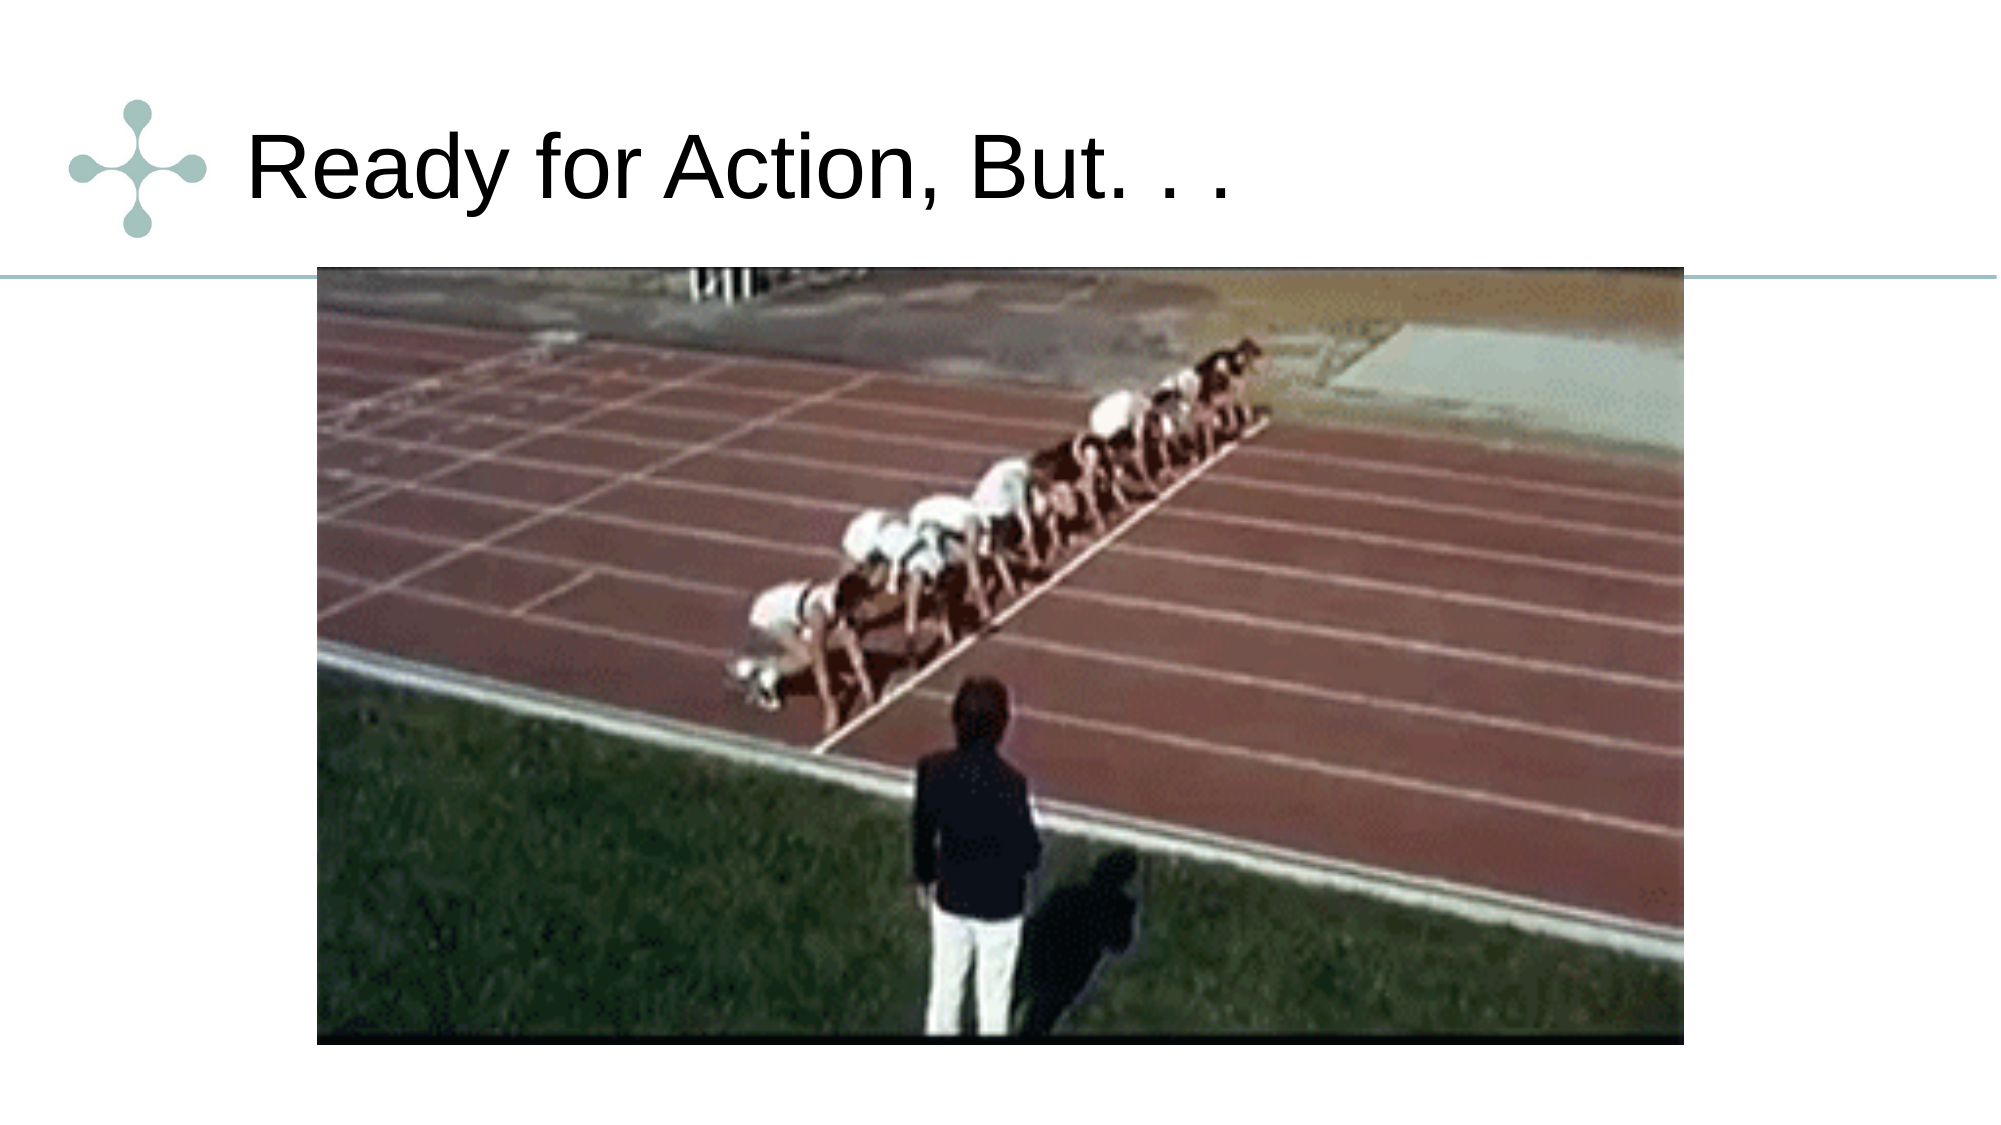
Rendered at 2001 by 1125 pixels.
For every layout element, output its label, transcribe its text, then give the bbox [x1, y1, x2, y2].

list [317, 267, 1684, 1045]
title Ready for Action, But. . . [230, 60, 1863, 278]
picture [64, 95, 211, 242]
